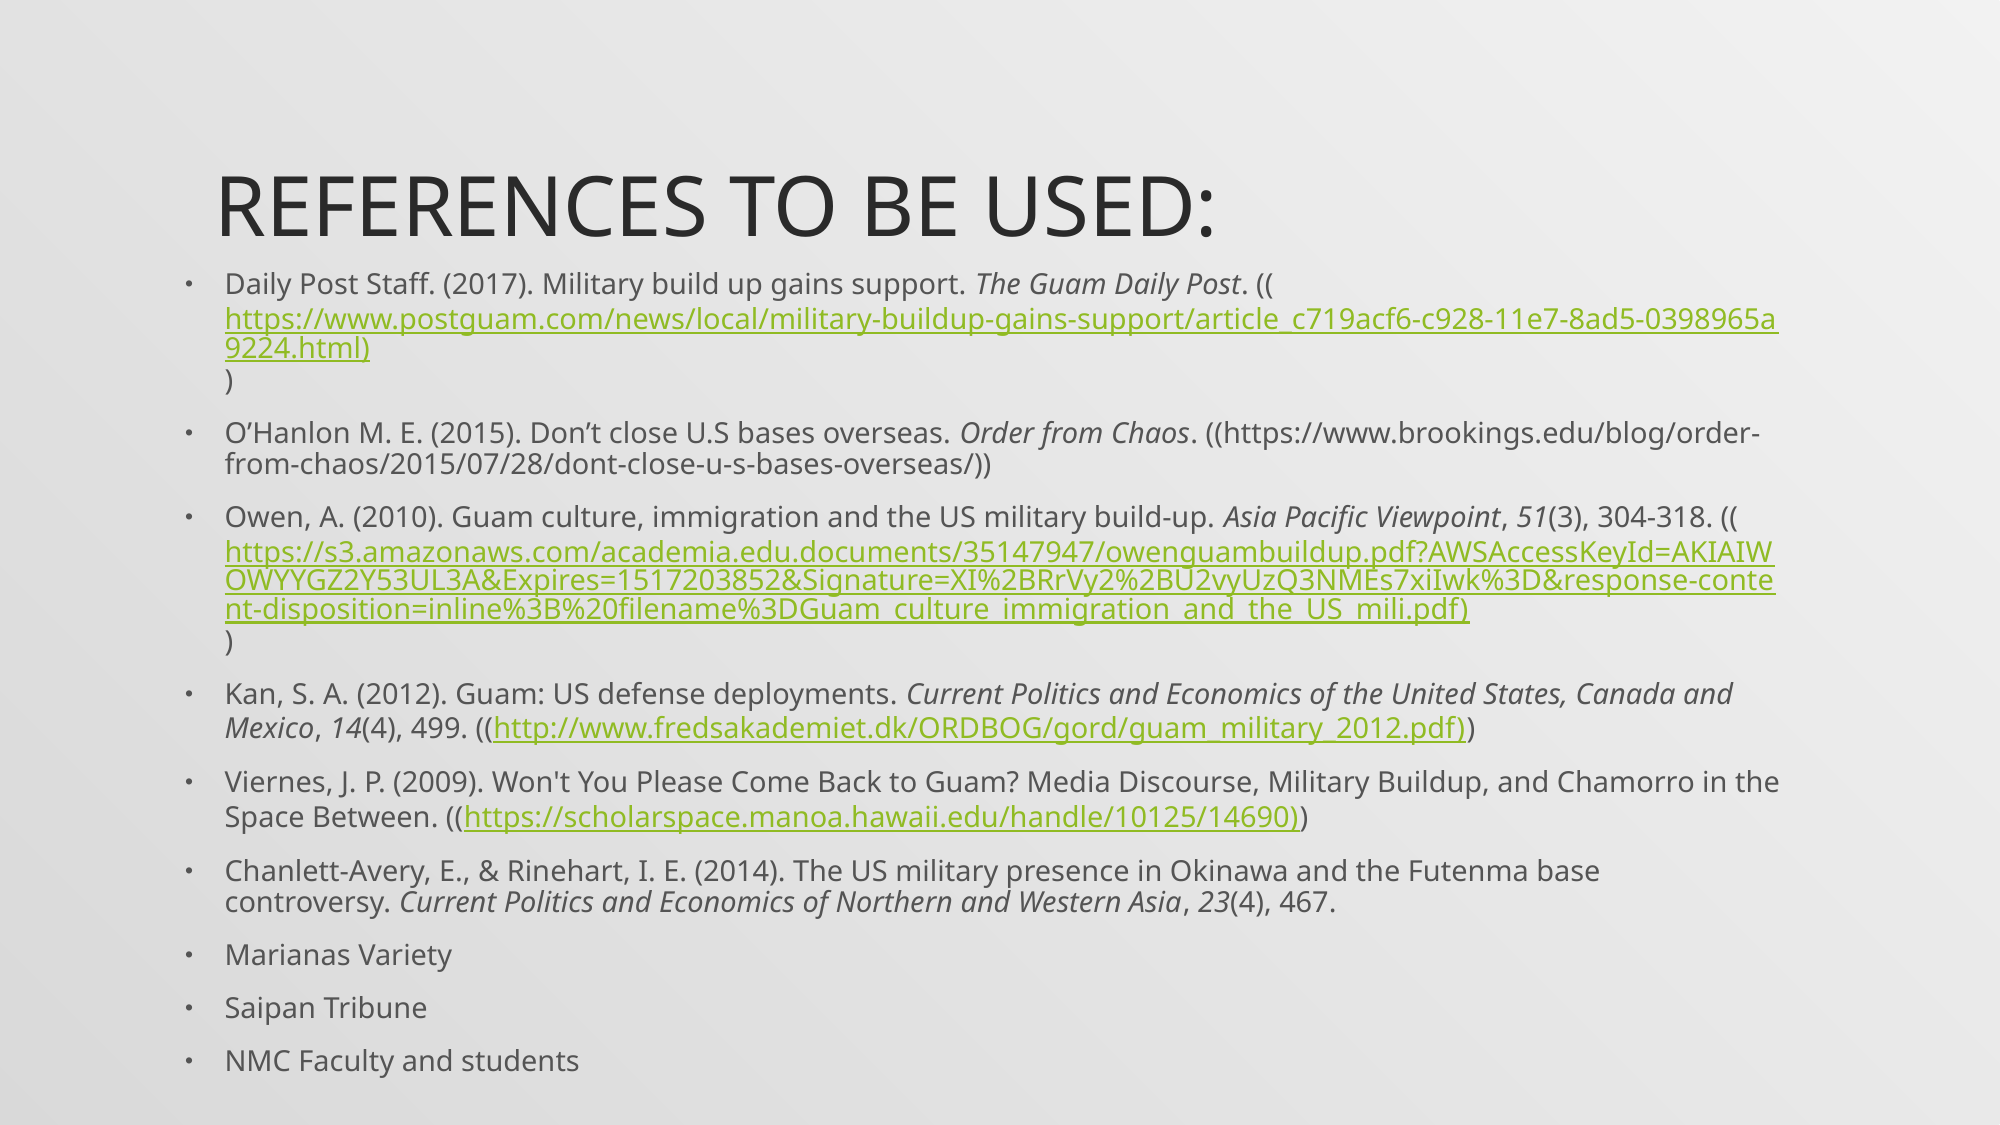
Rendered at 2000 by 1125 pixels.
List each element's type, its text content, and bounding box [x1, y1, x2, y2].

title References to be used: [199, 45, 1800, 262]
list Daily Post Staff. (2017). Military build up gains support. The Guam Daily Post. ((https://www.postguam.com/news/local/military-buildup-gains-support/article_c719acf6-c928-11e7-8ad5-0398965a9224.html)) O’Hanlon M. E. (2015). Don’t close U.S bases overseas. Order from Chaos. ((https://www.brookings.edu/blog/order-from-chaos/2015/07/28/dont-close-u-s-bases-overseas/)) Owen, A. (2010). Guam culture, immigration and the US military build‐up. Asia Pacific Viewpoint, 51(3), 304-318. ((https://s3.amazonaws.com/academia.edu.documents/35147947/owenguambuildup.pdf?AWSAccessKeyId=AKIAIWOWYYGZ2Y53UL3A&Expires=1517203852&Signature=XI%2BRrVy2%2BU2vyUzQ3NMEs7xiIwk%3D&response-content-disposition=inline%3B%20filename%3DGuam_culture_immigration_and_the_US_mili.pdf)) Kan, S. A. (2012). Guam: US defense deployments. Current Politics and Economics of the United States, Canada and Mexico, 14(4), 499. ((http://www.fredsakademiet.dk/ORDBOG/gord/guam_military_2012.pdf)) Viernes, J. P. (2009). Won't You Please Come Back to Guam? Media Discourse, Military Buildup, and Chamorro in the Space Between. ((https://scholarspace.manoa.hawaii.edu/handle/10125/14690)) Chanlett-Avery, E., & Rinehart, I. E. (2014). The US military presence in Okinawa and the Futenma base controversy. Current Politics and Economics of Northern and Western Asia, 23(4), 467. Marianas Variety Saipan Tribune NMC Faculty and students [162, 262, 1800, 1013]
